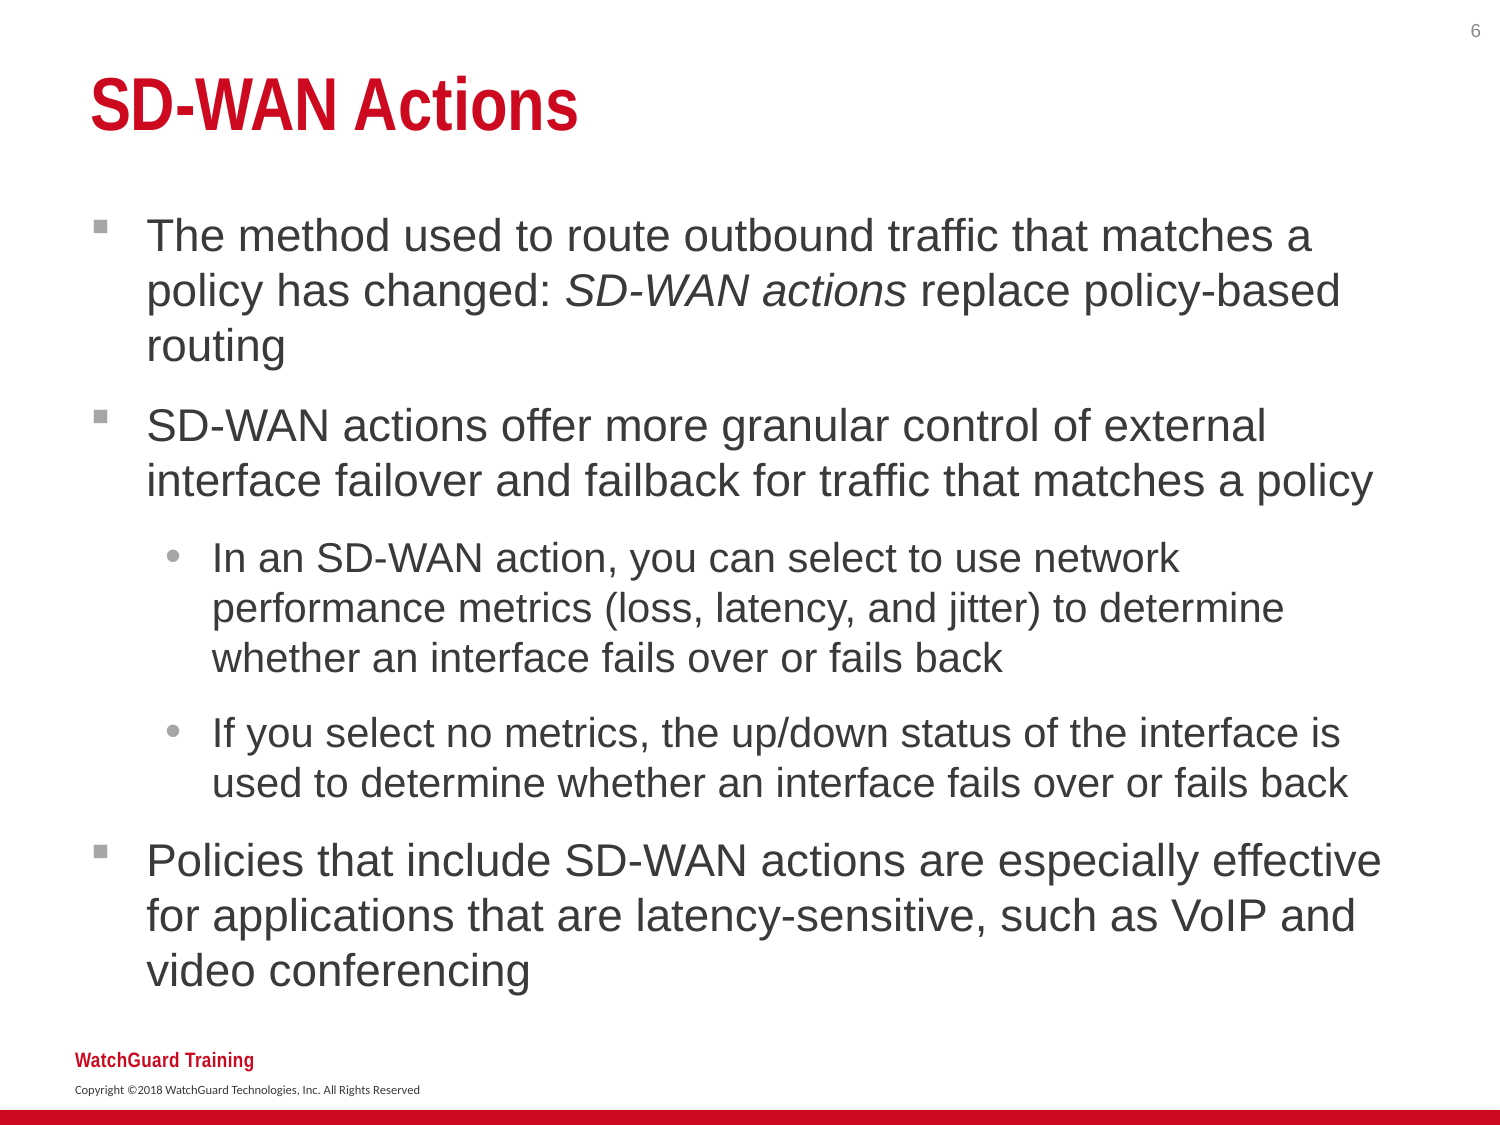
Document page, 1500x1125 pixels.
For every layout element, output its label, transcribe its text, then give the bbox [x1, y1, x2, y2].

slide_number 6 [1398, 3, 1497, 57]
list The method used to route outbound traffic that matches a policy has changed: SD-WAN actions replace policy-based routing SD-WAN actions offer more granular control of external interface failover and failback for traffic that matches a policy In an SD-WAN action, you can select to use network performance metrics (loss, latency, and jitter) to determine whether an interface fails over or fails back If you select no metrics, the up/down status of the interface is used to determine whether an interface fails over or fails back Policies that include SD-WAN actions are especially effective for applications that are latency-sensitive, such as VoIP and video conferencing [75, 198, 1425, 1005]
title SD-WAN Actions [75, 45, 1425, 156]
